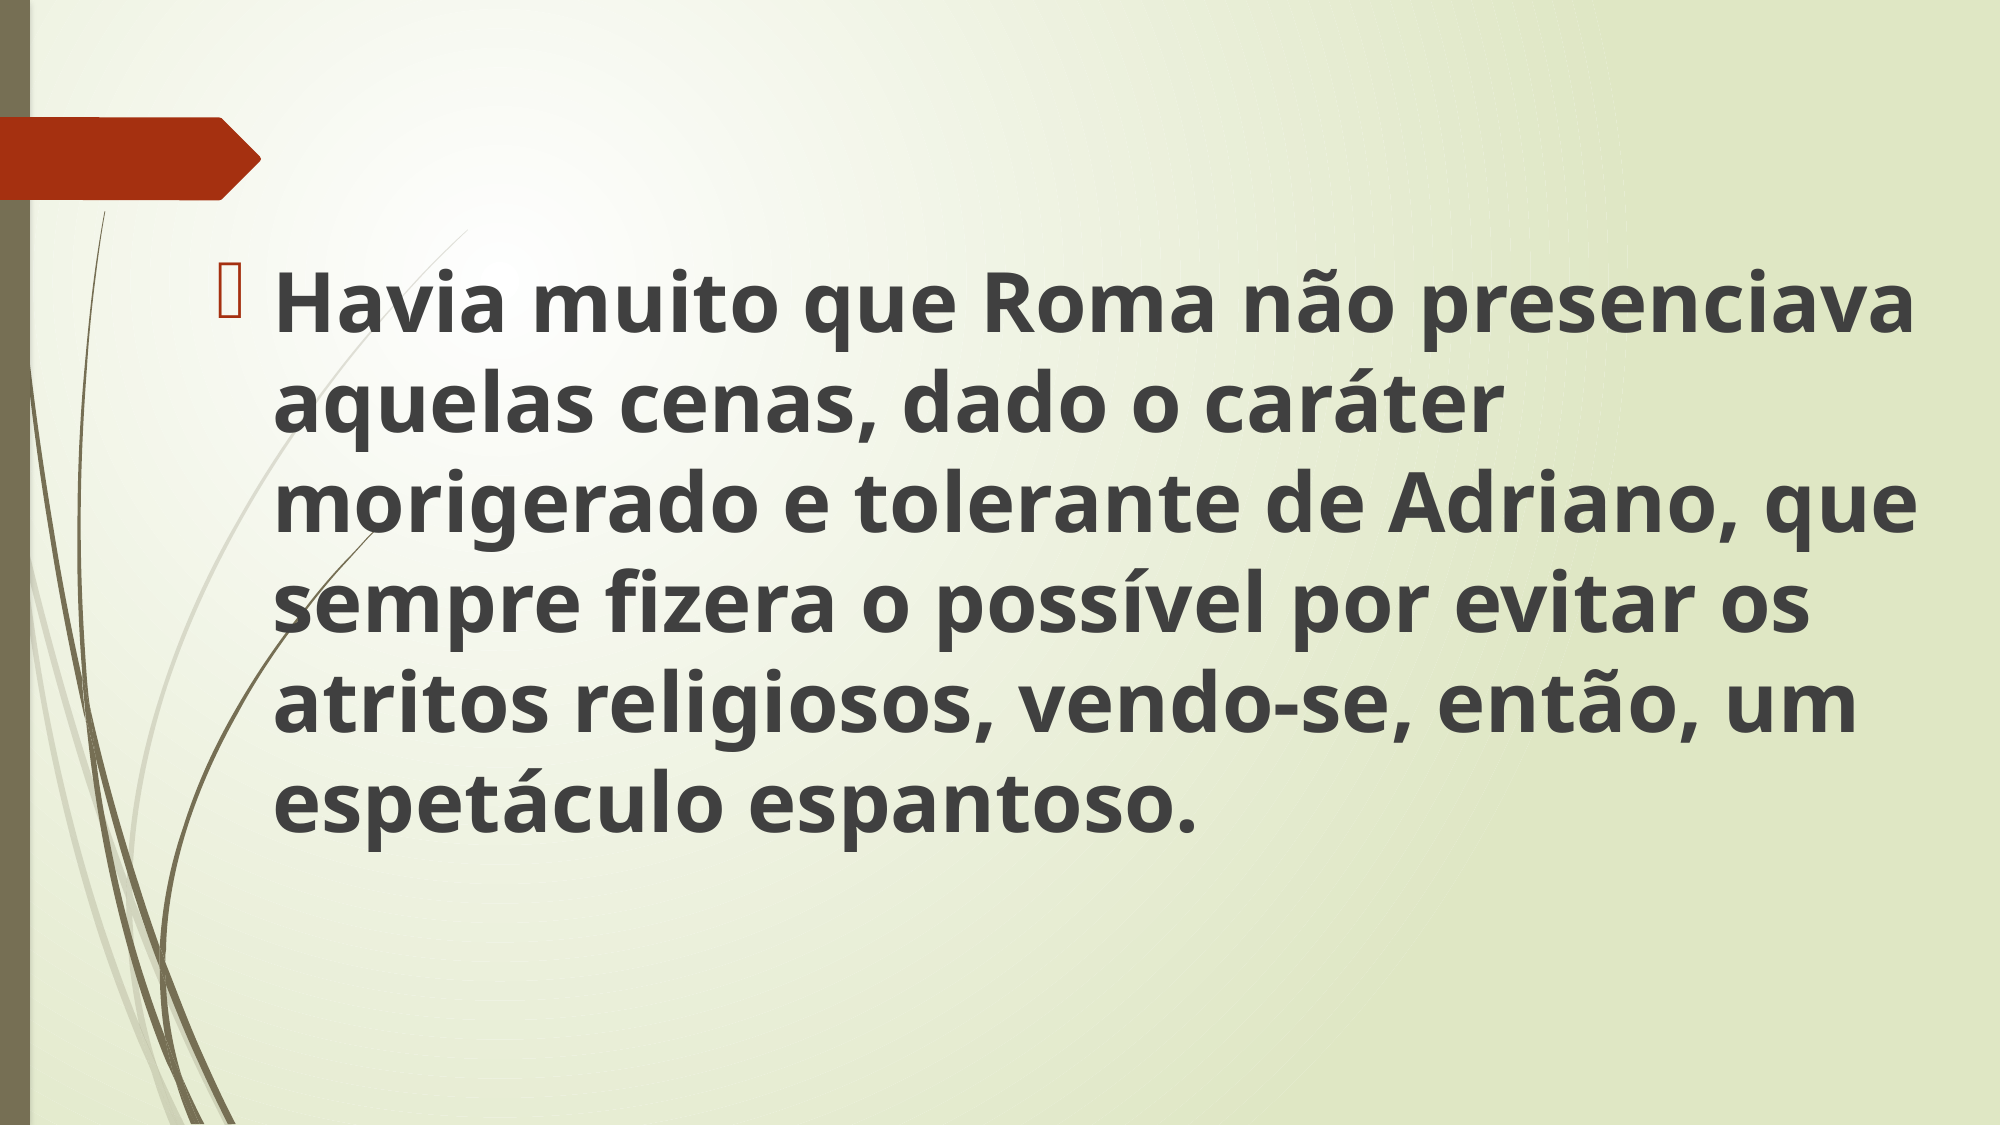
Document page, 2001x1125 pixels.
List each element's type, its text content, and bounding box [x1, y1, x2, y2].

list Havia muito que Roma não presenciava aquelas cenas, dado o caráter morigerado e tolerante de Adriano, que sempre fizera o possível por evitar os atritos religiosos, vendo-se, então, um espetáculo espantoso. [201, 0, 2000, 1125]
